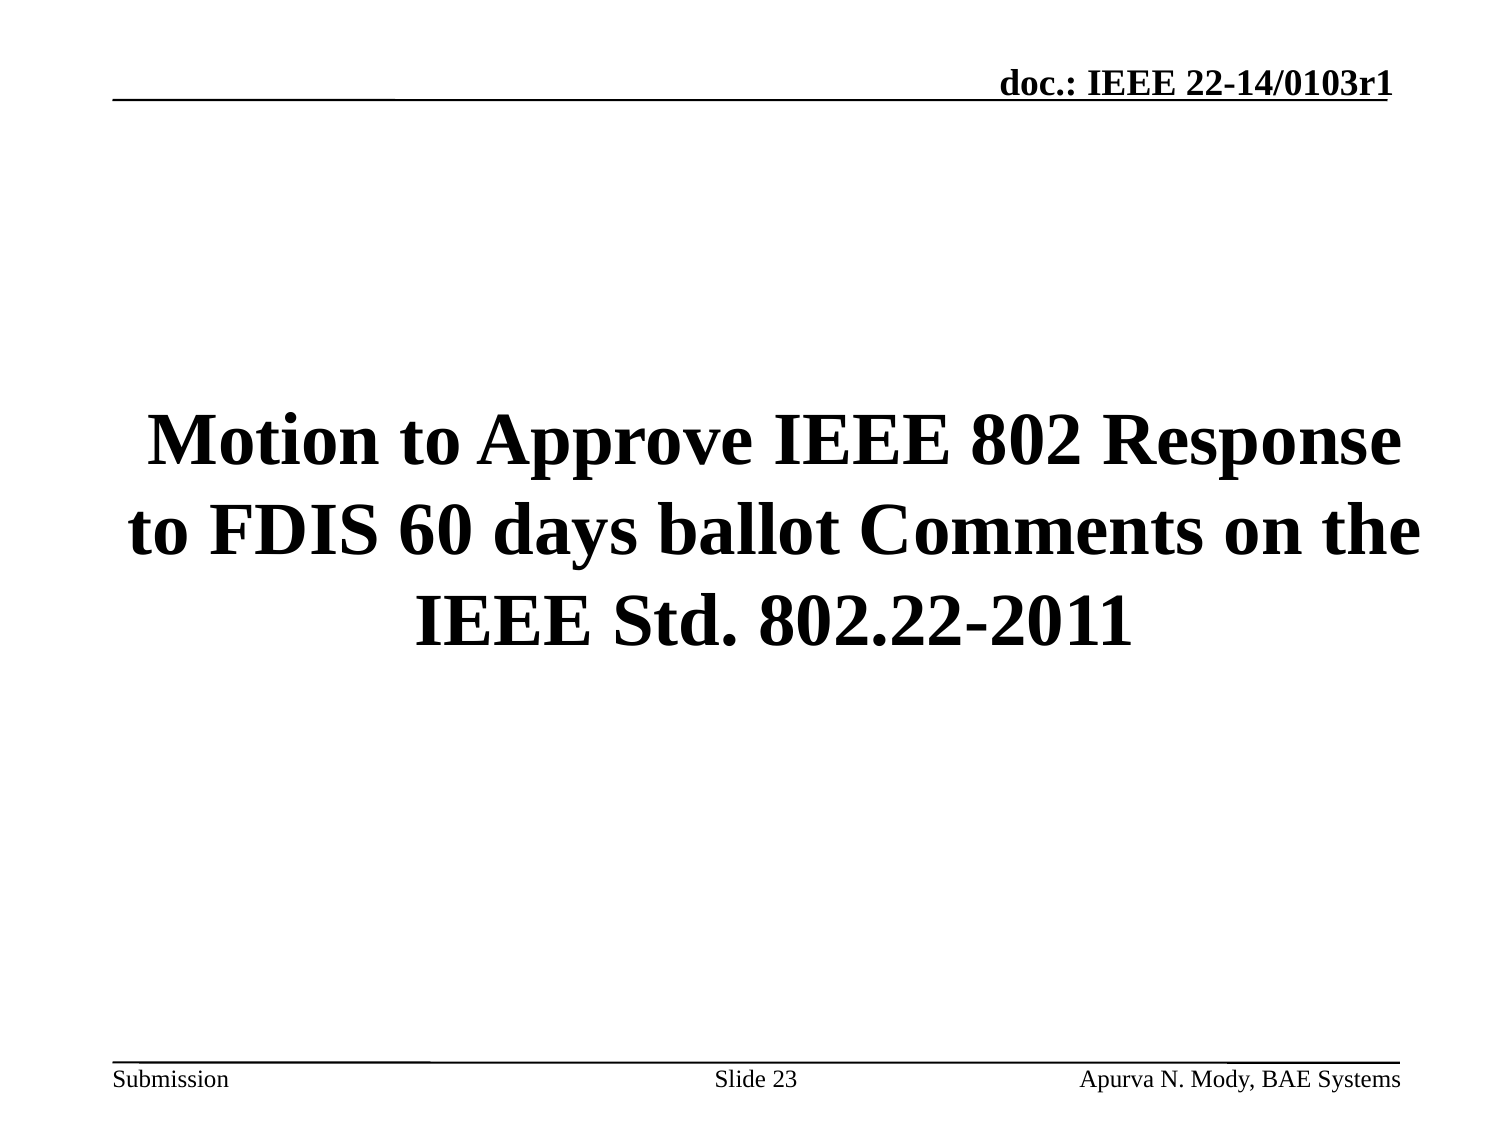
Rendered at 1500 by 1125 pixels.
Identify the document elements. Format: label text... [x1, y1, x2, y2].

slide_number Slide 23 [712, 1061, 800, 1123]
footer Apurva N. Mody, BAE Systems [902, 1061, 1402, 1093]
title Motion to Approve IEEE 802 Response to FDIS 60 days ballot Comments on the IEEE Std. 802.22-2011 [99, 362, 1451, 688]
